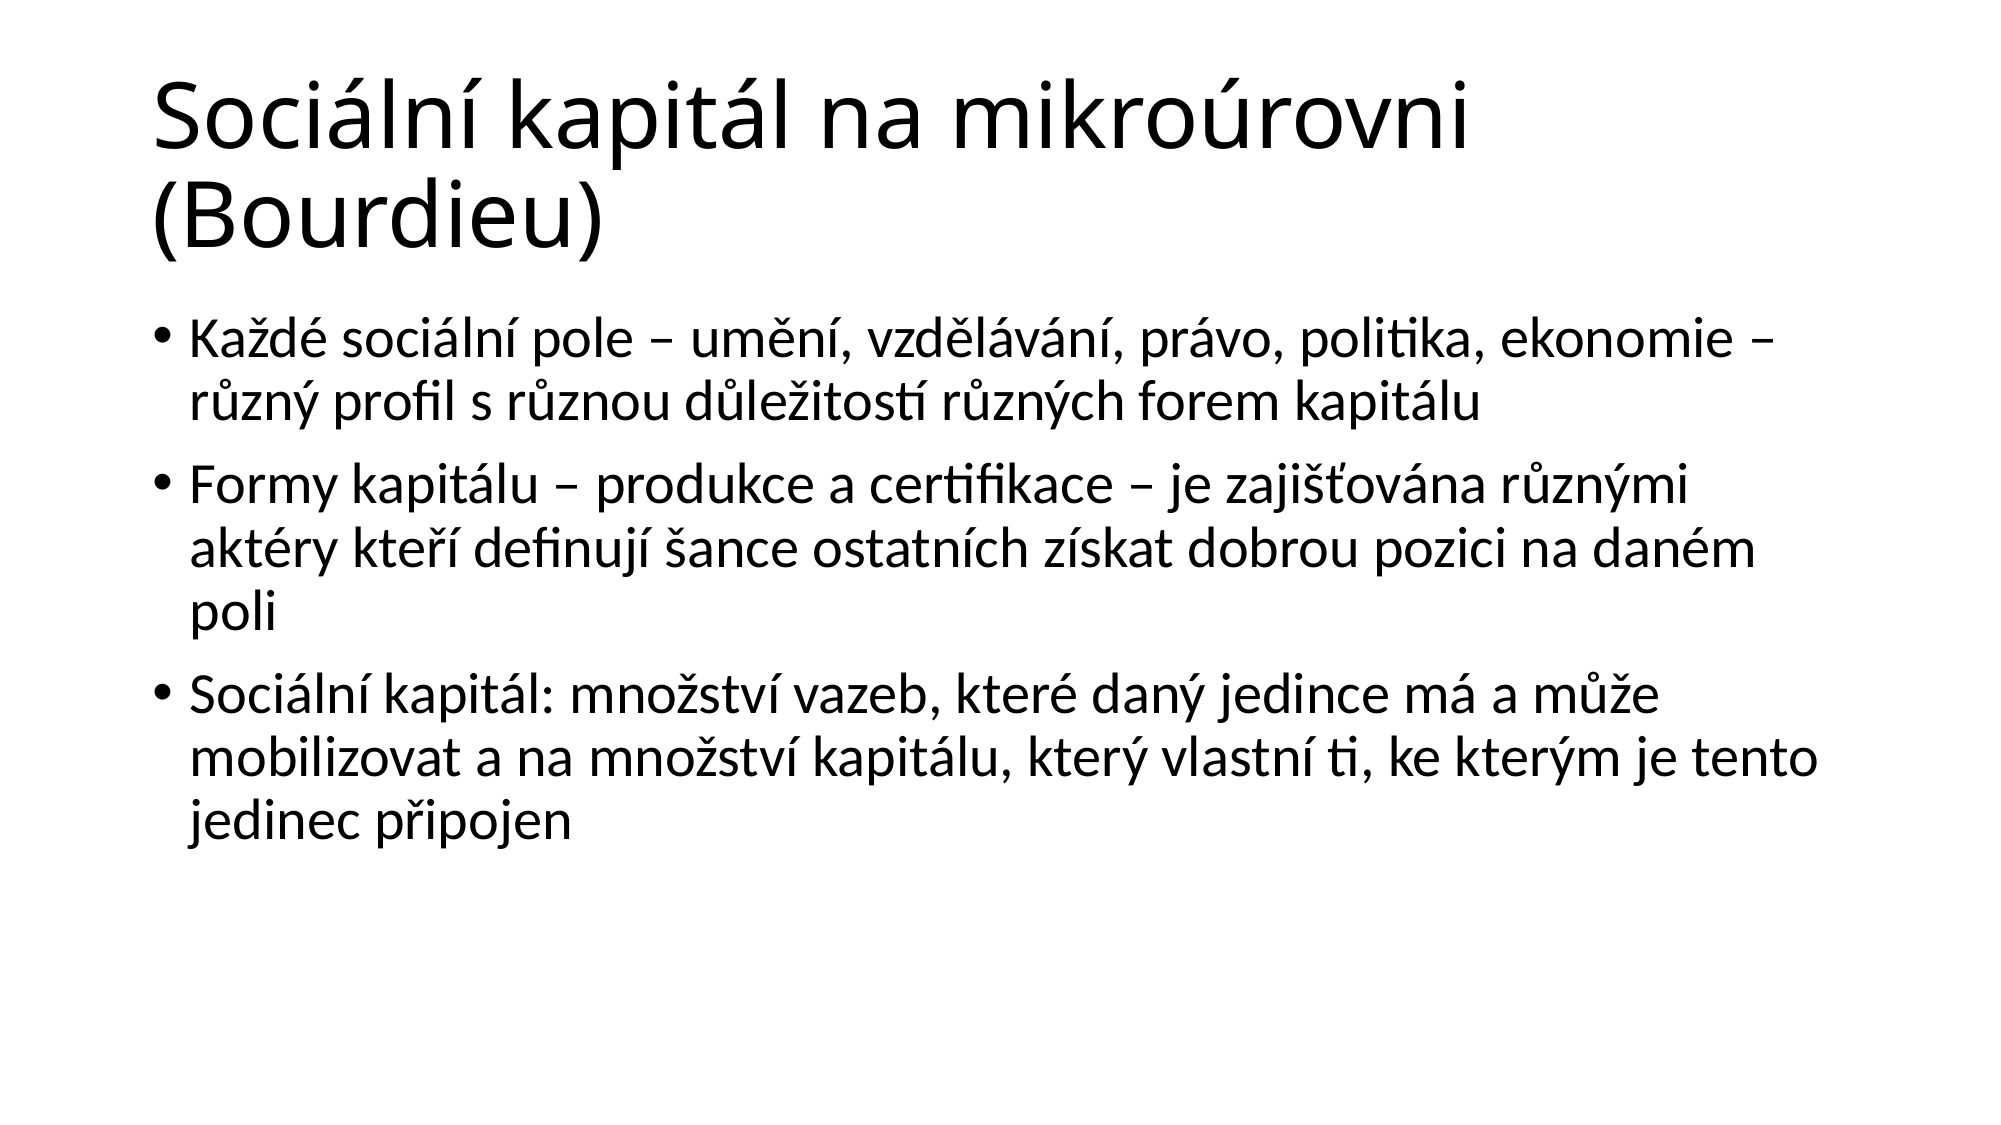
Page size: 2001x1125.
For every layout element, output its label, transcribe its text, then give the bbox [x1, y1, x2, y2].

title Sociální kapitál na mikroúrovni (Bourdieu) [137, 59, 1863, 278]
list Každé sociální pole – umění, vzdělávání, právo, politika, ekonomie – různý profil s různou důležitostí různých forem kapitálu Formy kapitálu – produkce a certifikace – je zajišťována různými aktéry kteří definují šance ostatních získat dobrou pozici na daném poli Sociální kapitál: množství vazeb, které daný jedince má a může mobilizovat a na množství kapitálu, který vlastní ti, ke kterým je tento jedinec připojen [137, 299, 1863, 1014]
